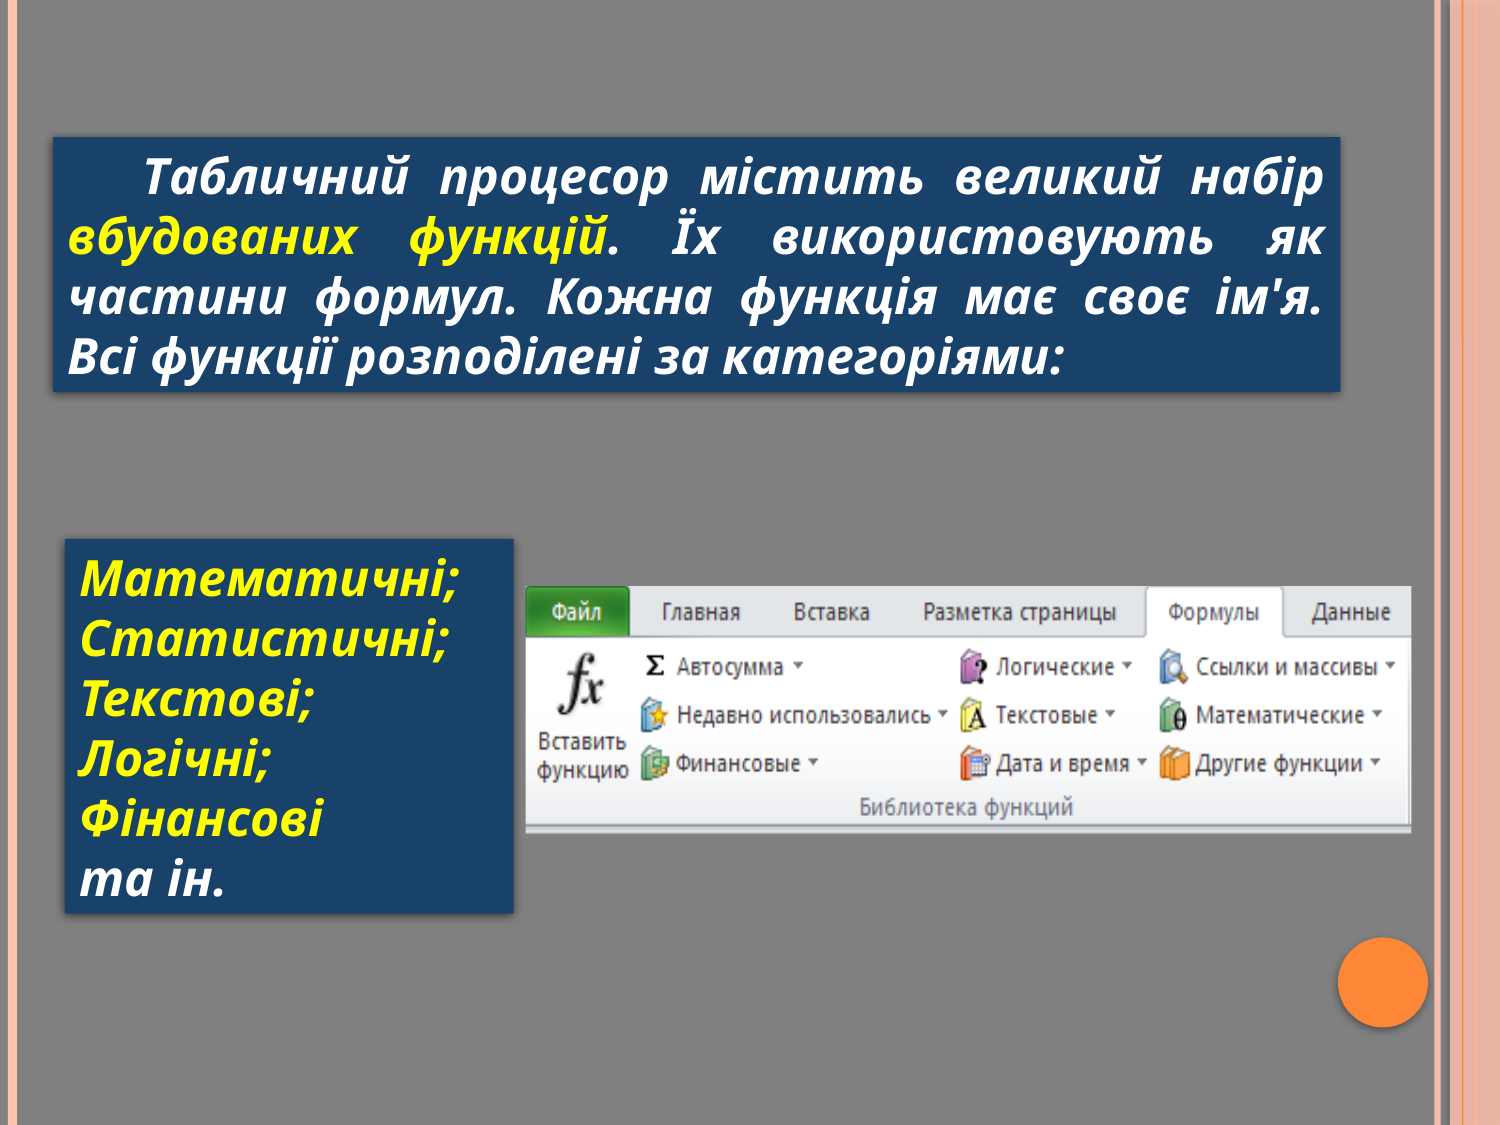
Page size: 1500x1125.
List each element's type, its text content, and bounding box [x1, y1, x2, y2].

text_box Математичні; Статистичні; Текстові; Логічні; Фінансові та ін. [64, 538, 514, 914]
text_box Табличний процесор містить великий набір вбудованих функцій. Їх використовують як частини формул. Кожна функція має своє ім'я. Всі функції розподілені за категоріями: [53, 137, 1341, 392]
picture [524, 585, 1412, 834]
